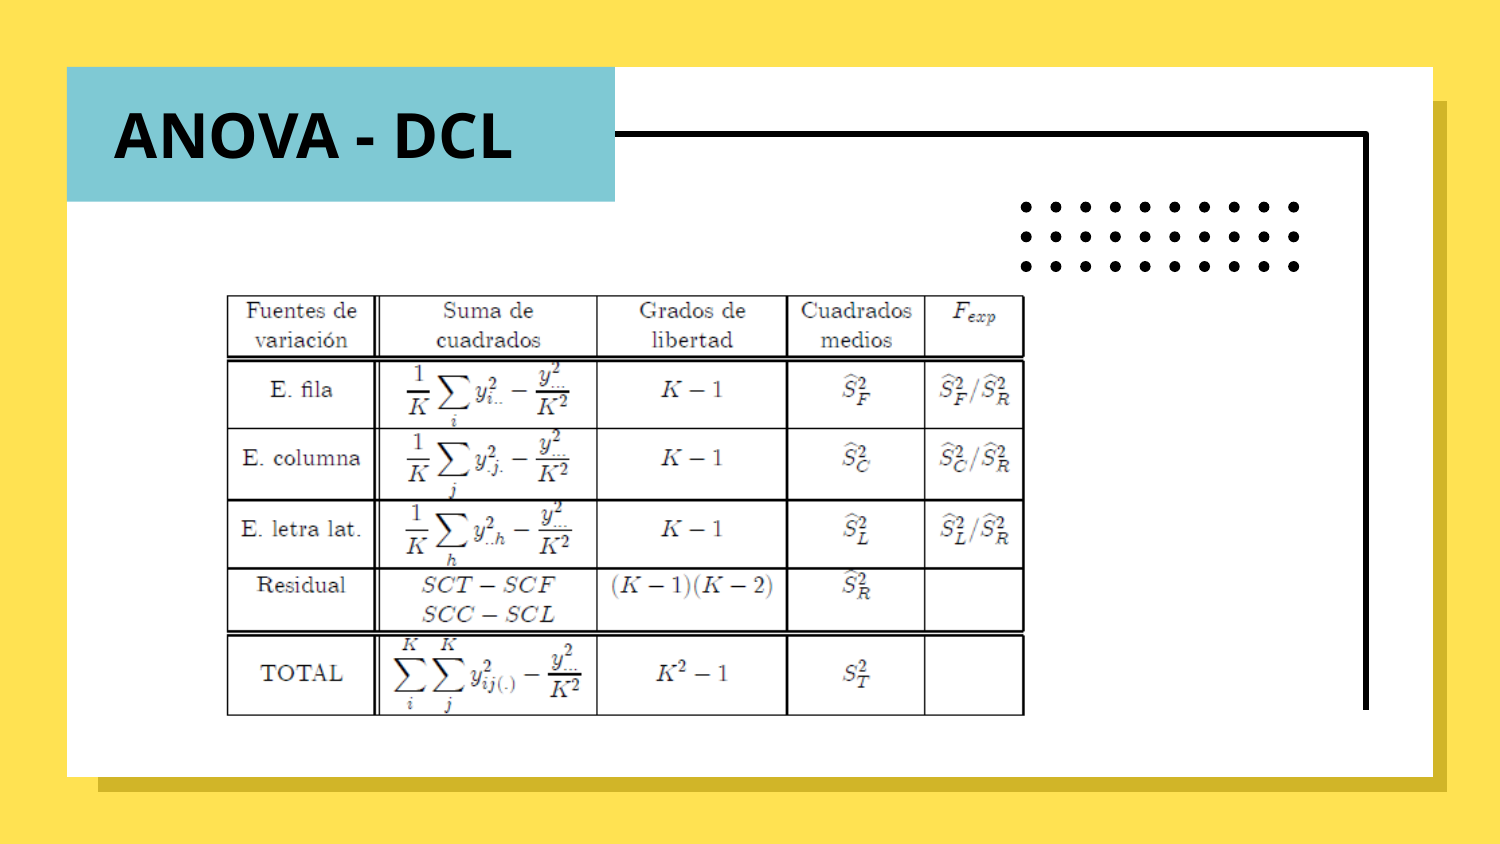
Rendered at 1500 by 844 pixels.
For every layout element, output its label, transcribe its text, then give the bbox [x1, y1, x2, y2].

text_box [1020, 201, 1300, 273]
picture [219, 290, 1032, 722]
title ANOVA - DCL [66, 66, 615, 202]
